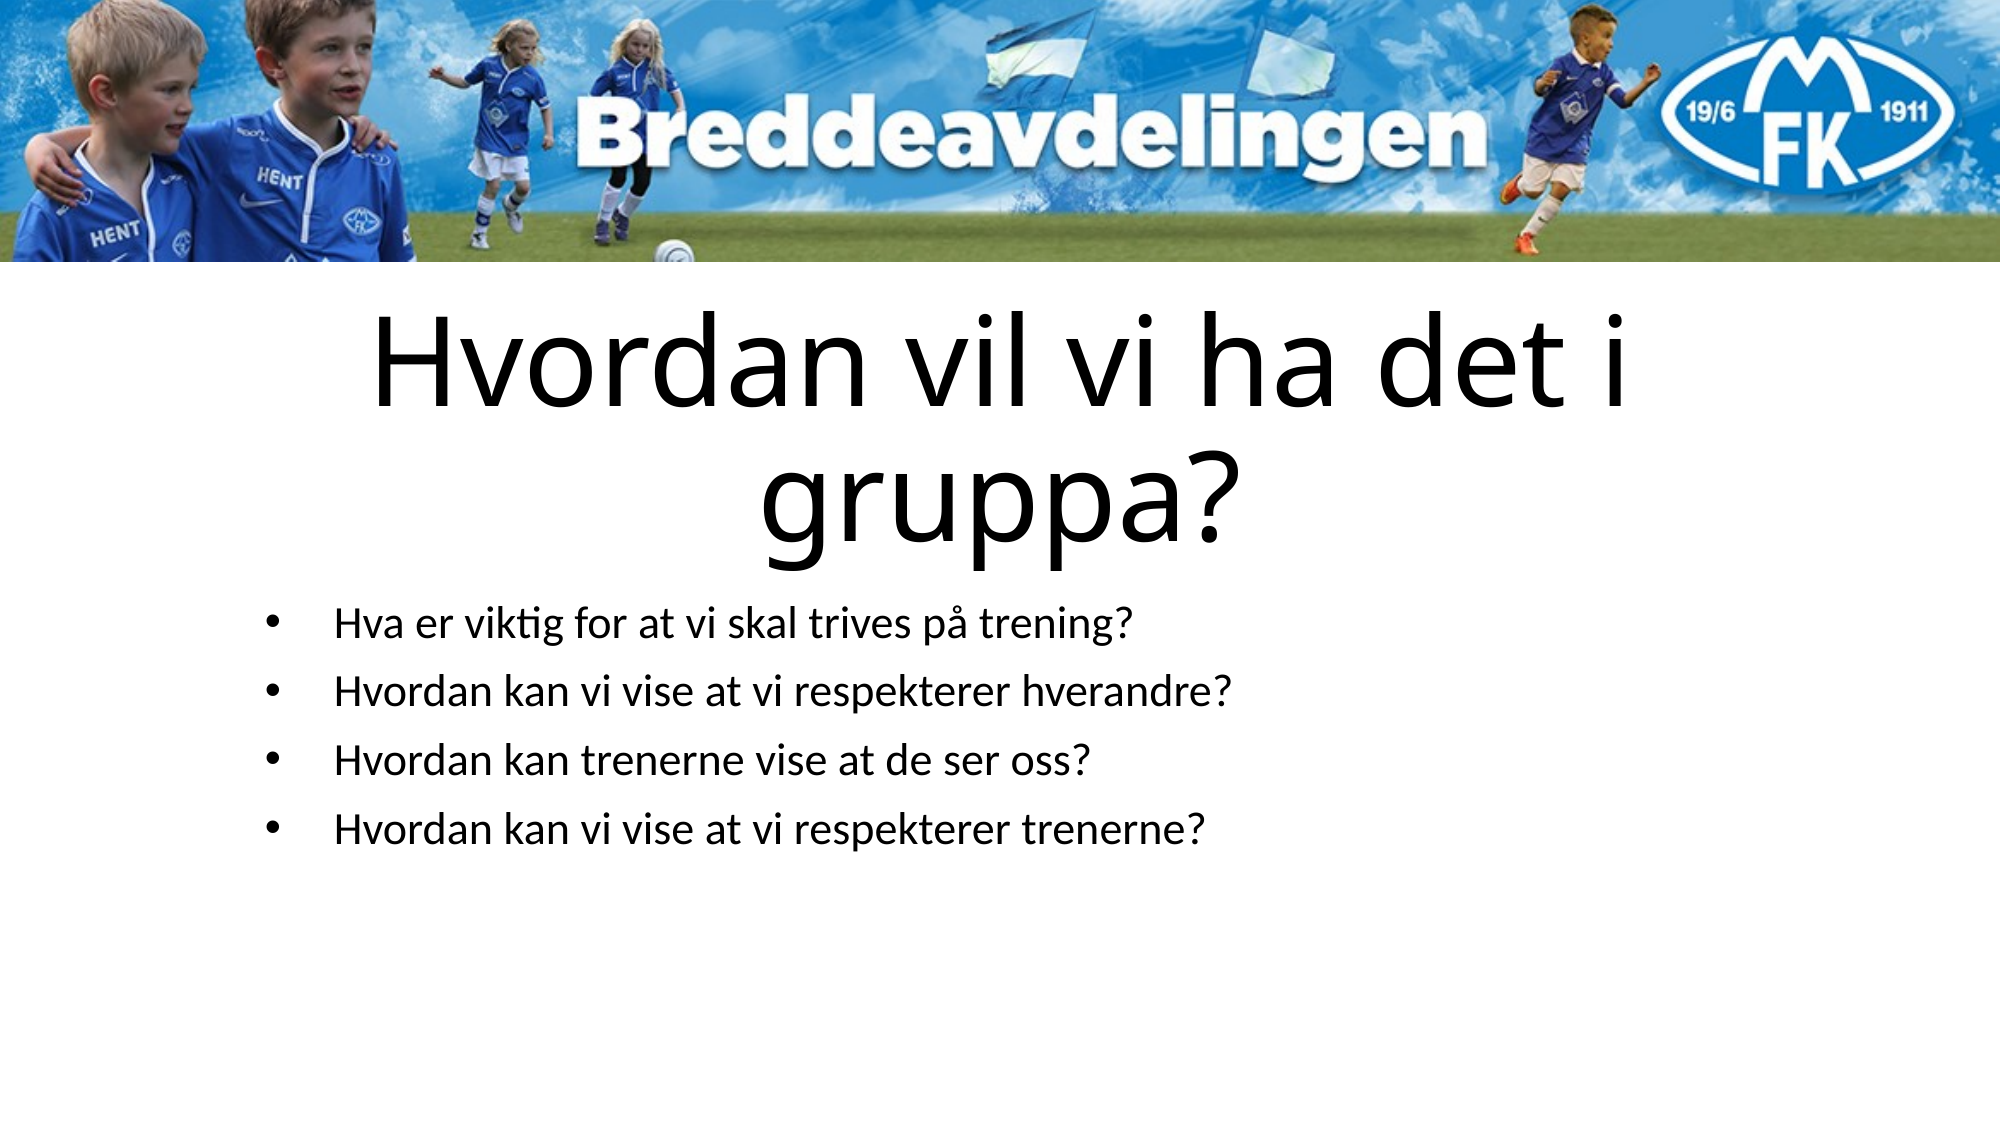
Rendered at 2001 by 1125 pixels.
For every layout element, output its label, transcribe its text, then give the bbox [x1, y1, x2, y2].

title Hvordan vil vi ha det i gruppa? [249, 262, 1750, 576]
subtitle Hva er viktig for at vi skal trives på trening? Hvordan kan vi vise at vi respekterer hverandre? Hvordan kan trenerne vise at de ser oss? Hvordan kan vi vise at vi respekterer trenerne? [249, 590, 1750, 863]
picture [0, 0, 2000, 262]
